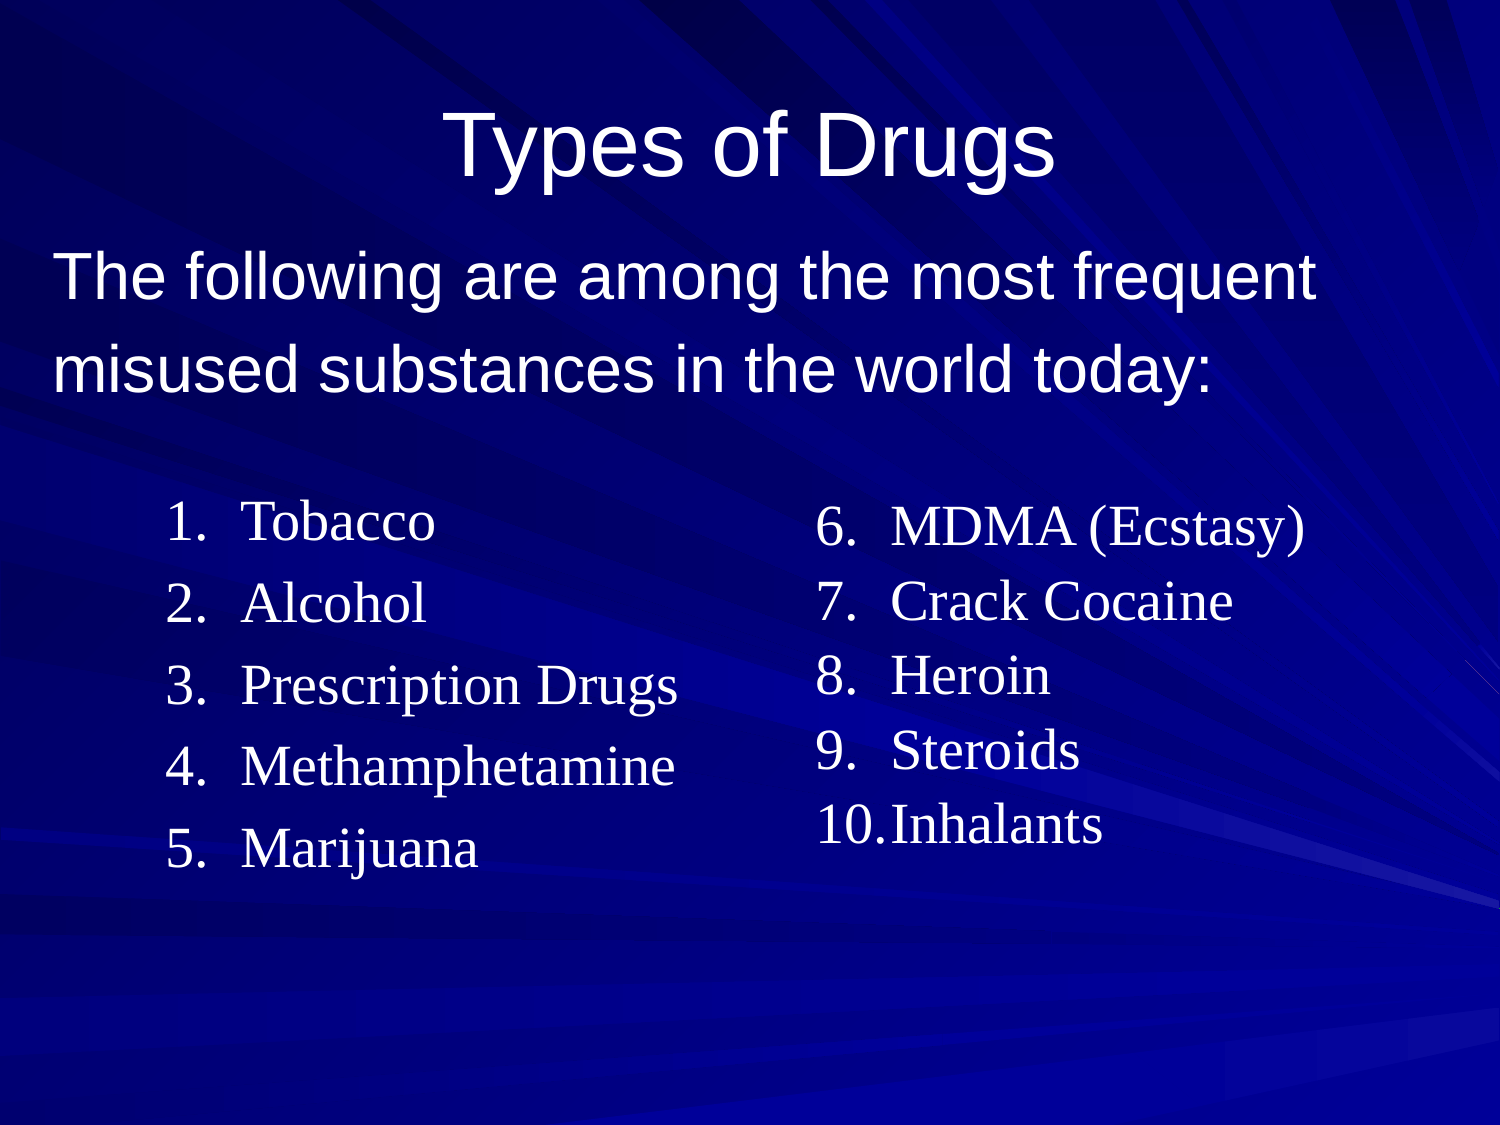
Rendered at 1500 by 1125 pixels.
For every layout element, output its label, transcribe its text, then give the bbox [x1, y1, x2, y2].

list The following are among the most frequent misused substances in the world today: [37, 224, 1463, 900]
text_box Tobacco Alcohol Prescription Drugs Methamphetamine Marijuana [74, 474, 738, 897]
title Types of Drugs [112, 45, 1388, 224]
text_box MDMA (Ecstasy) Crack Cocaine Heroin Steroids Inhalants [724, 487, 1338, 964]
